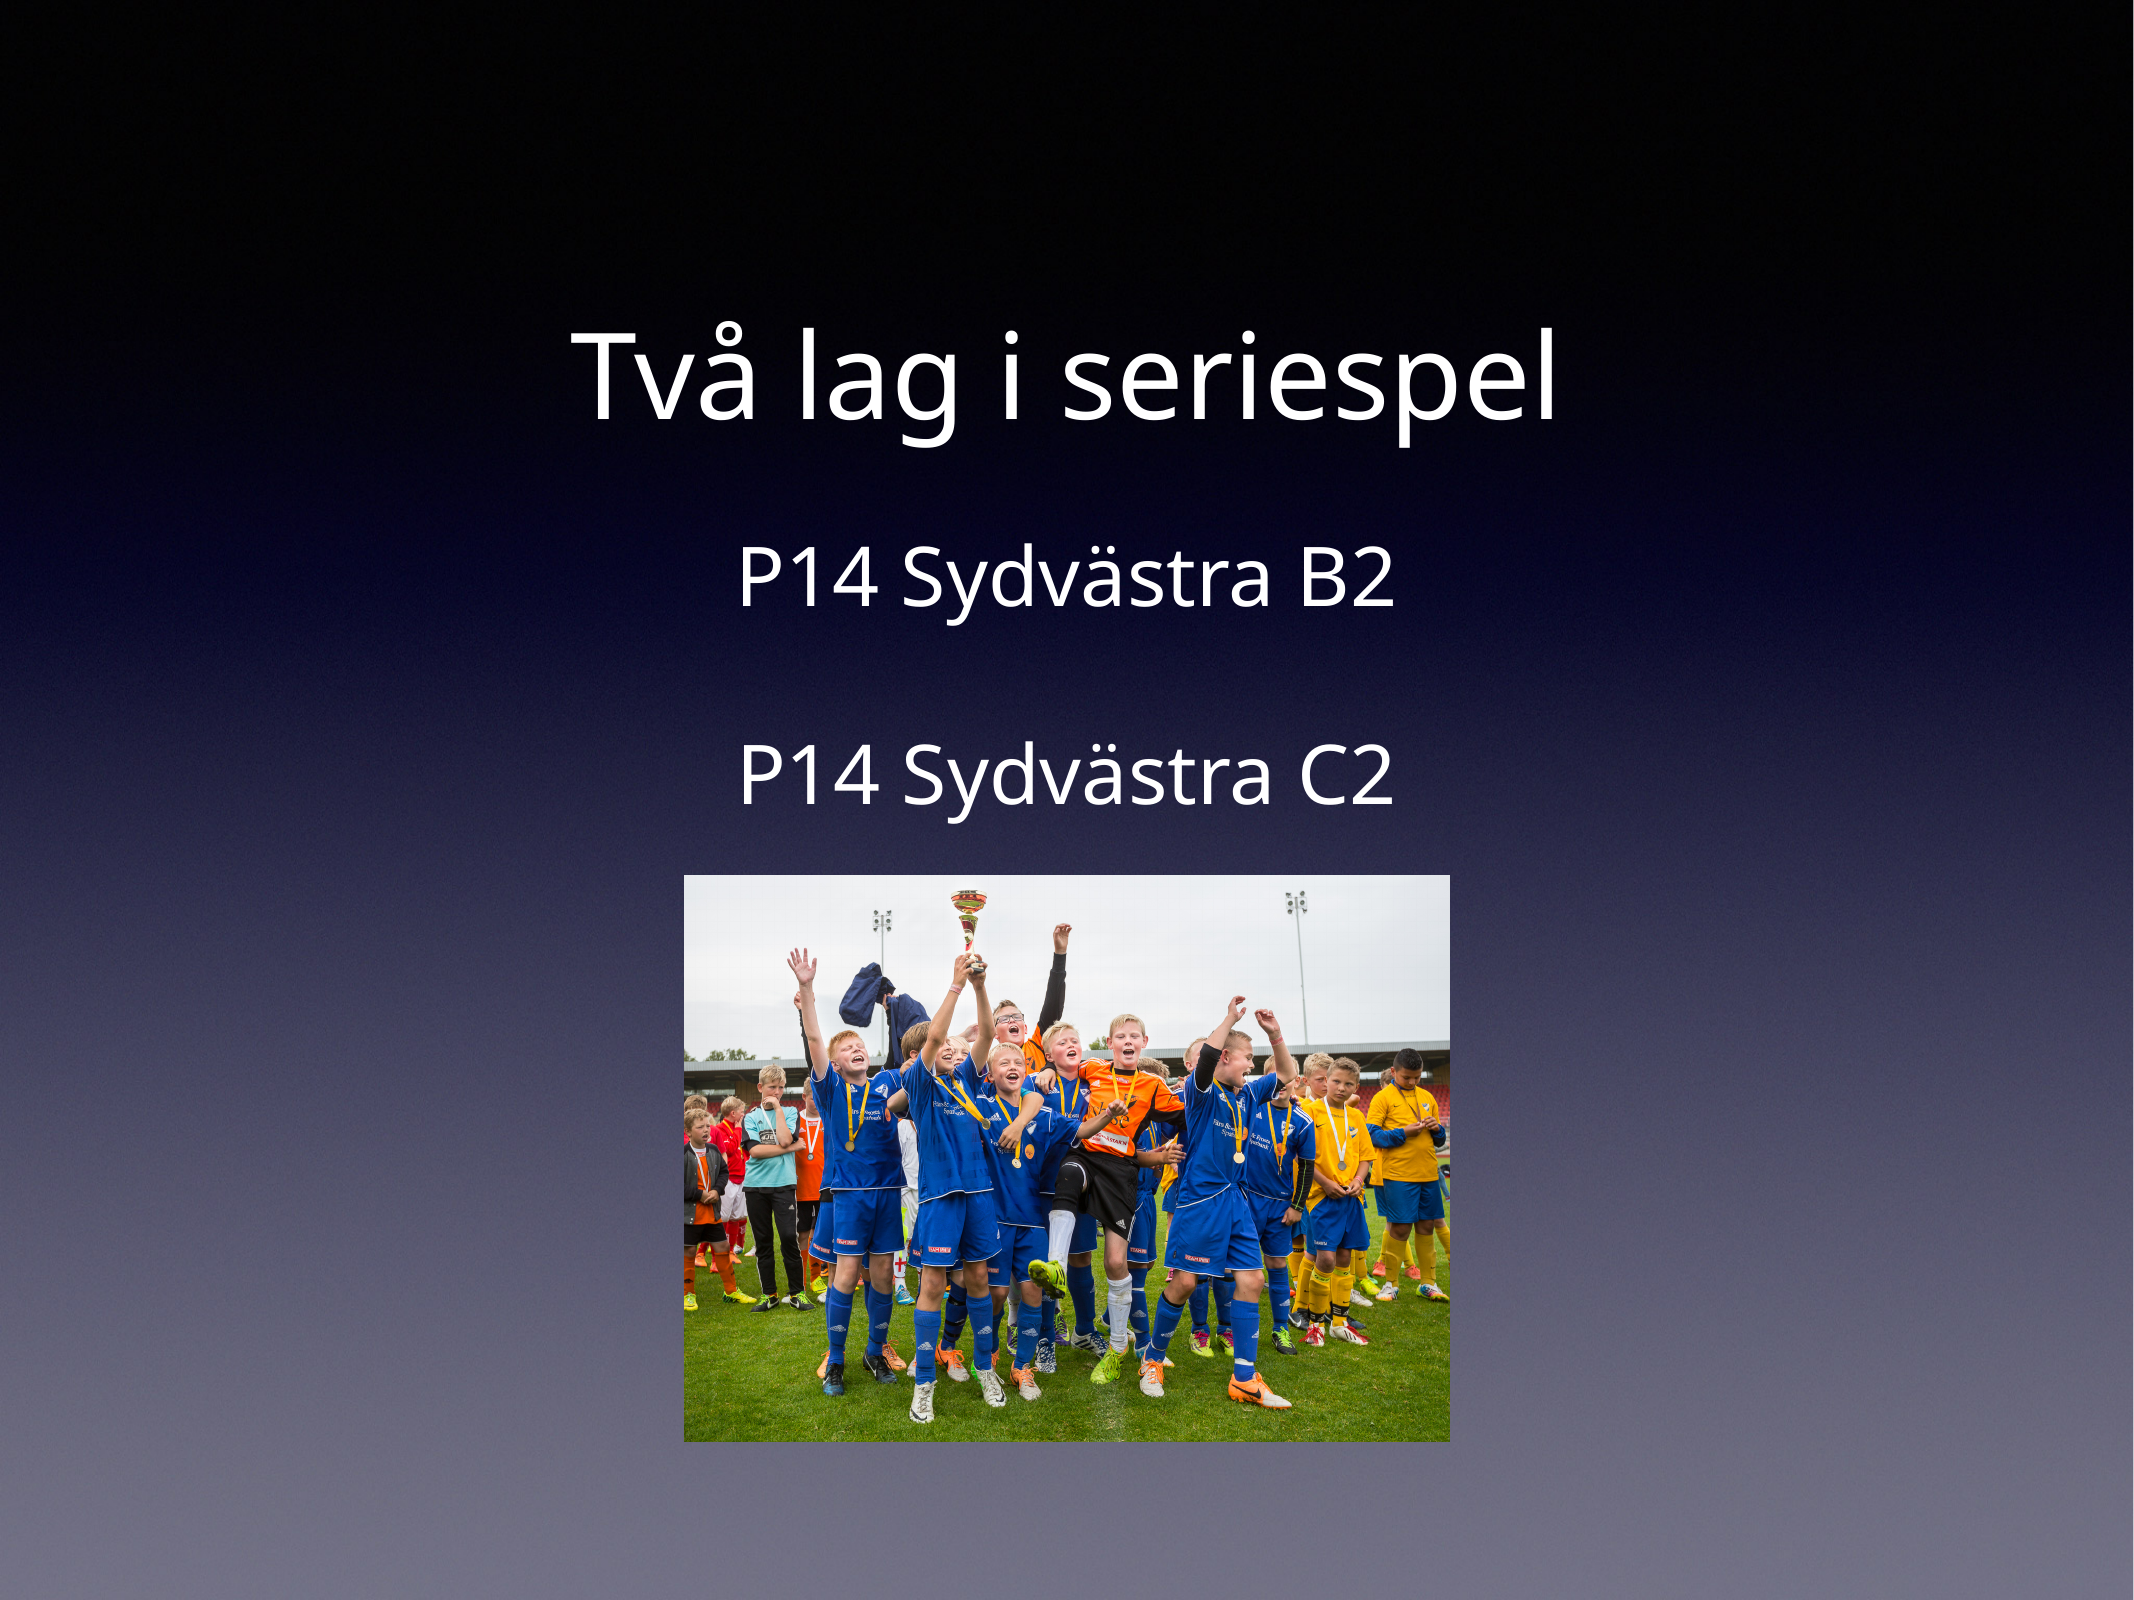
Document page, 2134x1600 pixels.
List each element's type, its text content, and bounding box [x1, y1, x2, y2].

picture [0, 0, 2134, 1600]
title Två lag i seriespel P14 Sydvästra B2 P14 Sydvästra C2 [207, 289, 1926, 832]
